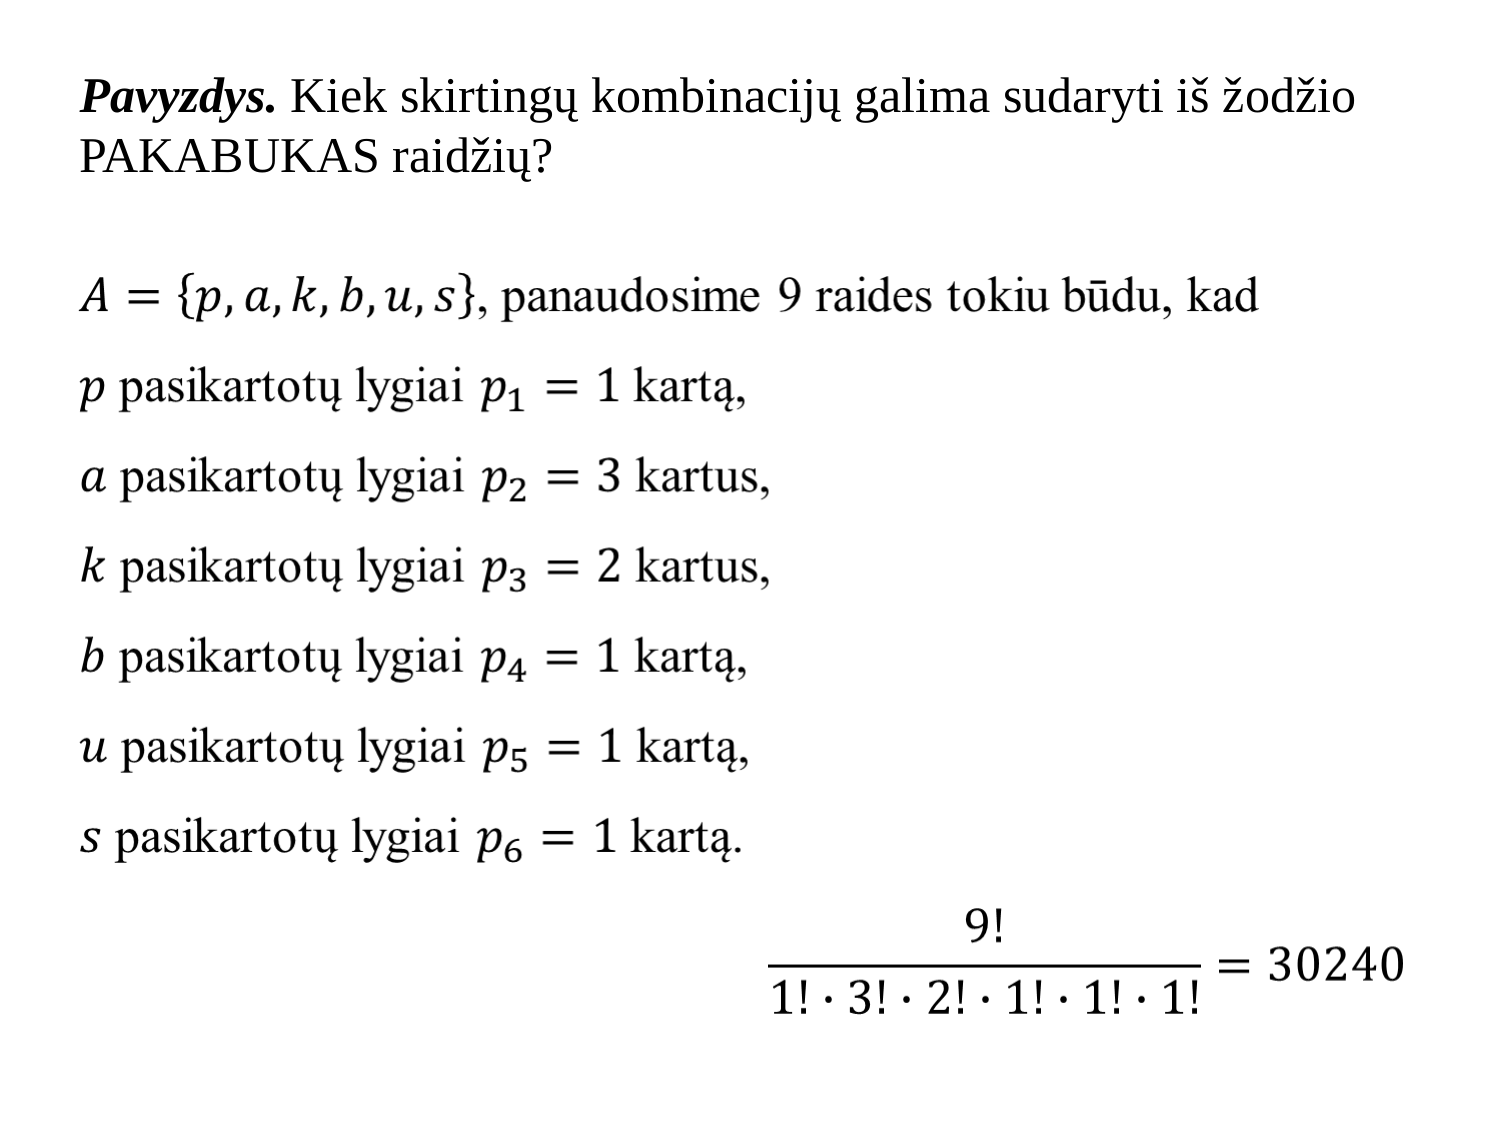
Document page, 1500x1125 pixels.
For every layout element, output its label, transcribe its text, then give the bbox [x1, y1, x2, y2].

text_box [64, 255, 1388, 877]
text_box [726, 893, 1447, 1023]
text_box Pavyzdys. Kiek skirtingų kombinacijų galima sudaryti iš žodžio PAKABUKAS raidžių? [64, 54, 1424, 190]
